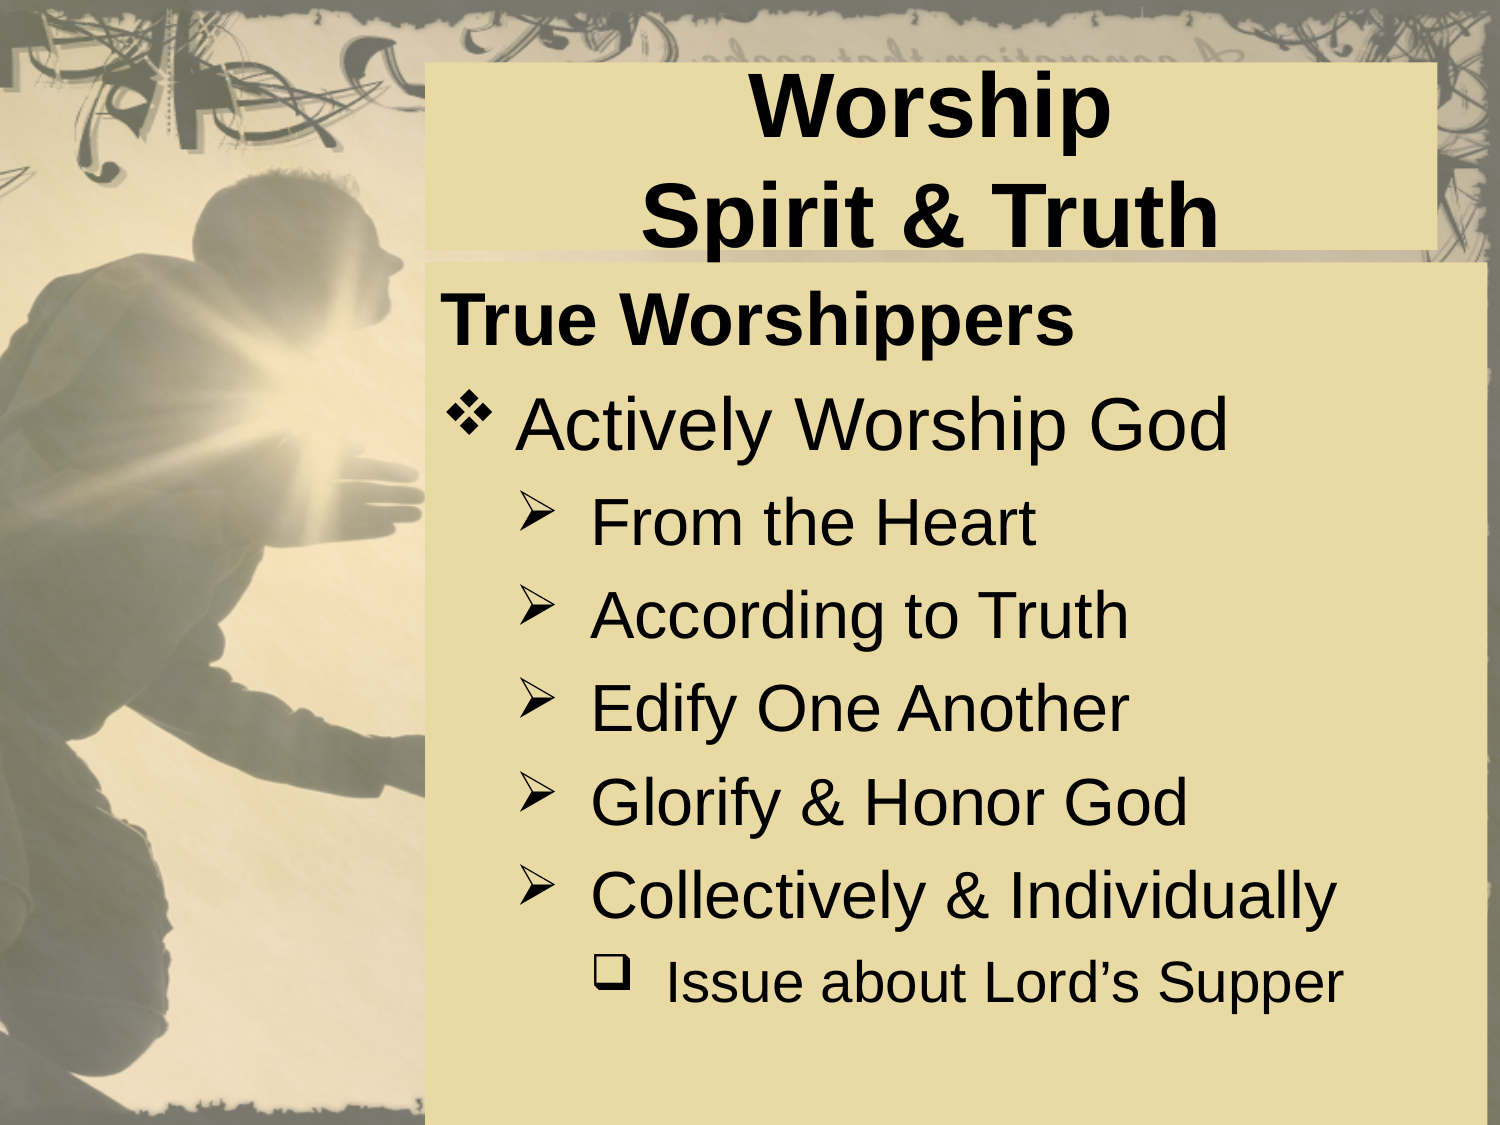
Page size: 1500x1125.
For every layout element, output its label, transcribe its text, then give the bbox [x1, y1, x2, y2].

title Worship Spirit & Truth [424, 62, 1438, 251]
list True Worshippers Actively Worship God From the Heart According to Truth Edify One Another Glorify & Honor God Collectively & Individually Issue about Lord’s Supper [424, 262, 1488, 1125]
